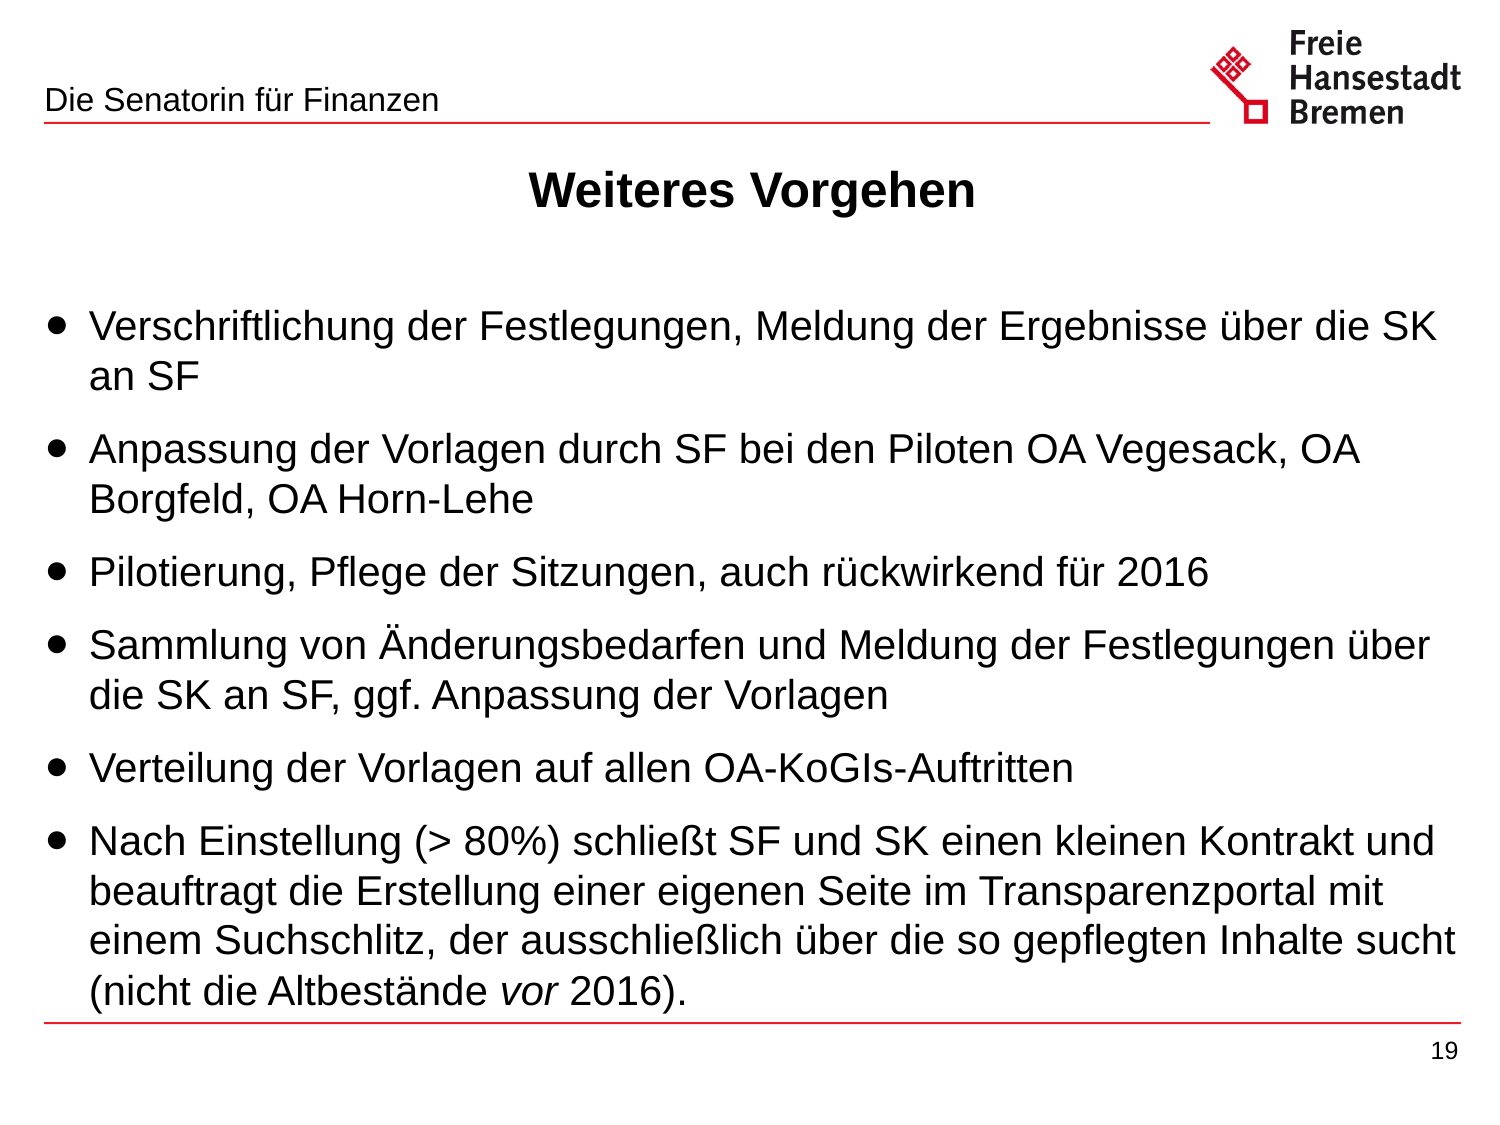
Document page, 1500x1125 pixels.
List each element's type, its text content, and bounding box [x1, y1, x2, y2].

picture [1210, 30, 1461, 124]
title Weiteres Vorgehen [44, 155, 1462, 291]
list Verschriftlichung der Festlegungen, Meldung der Ergebnisse über die SK an SF Anpassung der Vorlagen durch SF bei den Piloten OA Vegesack, OA Borgfeld, OA Horn-Lehe Pilotierung, Pflege der Sitzungen, auch rückwirkend für 2016 Sammlung von Änderungsbedarfen und Meldung der Festlegungen über die SK an SF, ggf. Anpassung der Vorlagen Verteilung der Vorlagen auf allen OA-KoGIs-Auftritten Nach Einstellung (> 80%) schließt SF und SK einen kleinen Kontrakt und beauftragt die Erstellung einer eigenen Seite im Transparenzportal mit einem Suchschlitz, der ausschließlich über die so gepflegten Inhalte sucht (nicht die Altbestände vor 2016). [44, 298, 1462, 996]
